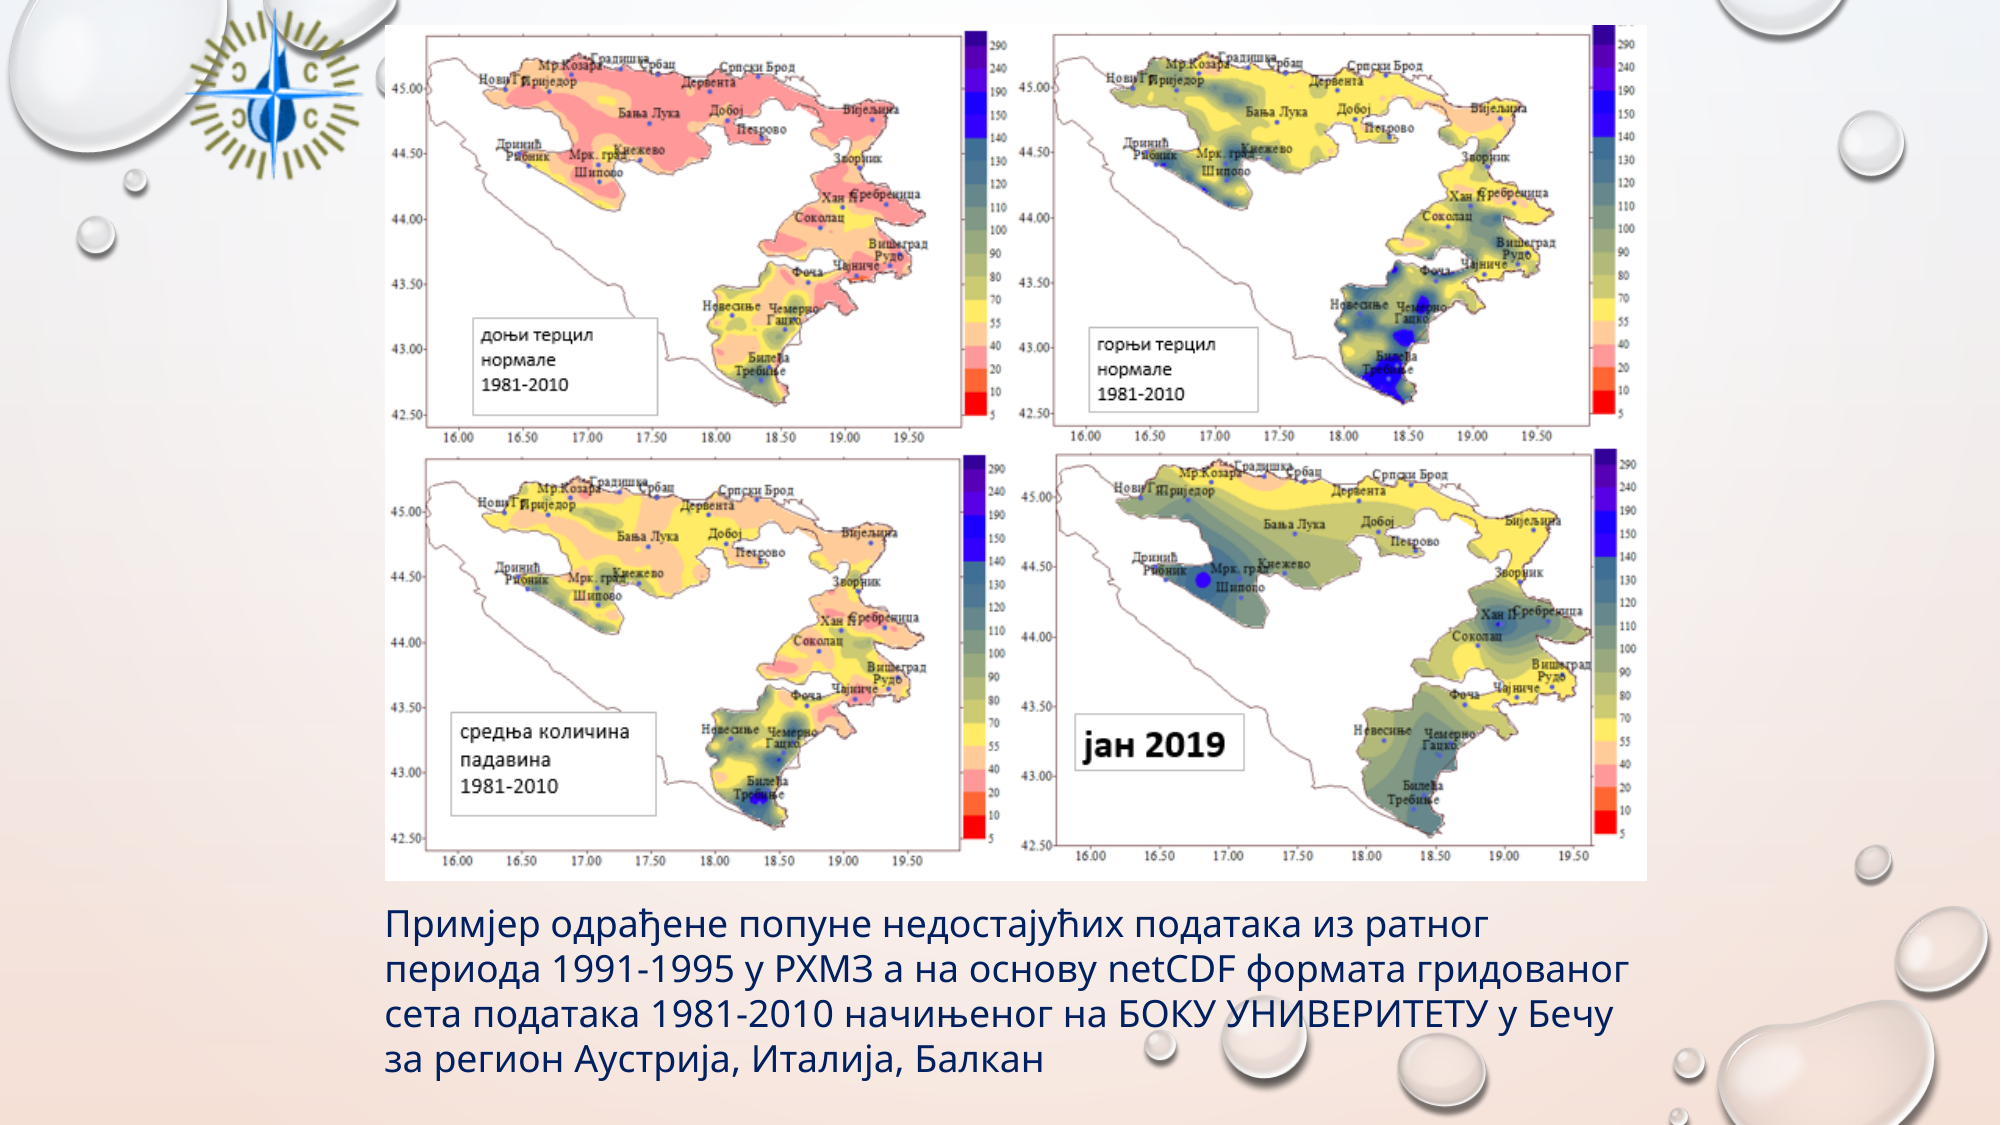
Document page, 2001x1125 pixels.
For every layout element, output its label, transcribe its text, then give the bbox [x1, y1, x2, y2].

text_box Примјер одрађене попуне недостајућих података из ратног периода 1991-1995 у РХМЗ а на основу netCDF формата гридованог сета података 1981-2010 начињеног на БОКУ УНИВЕРИТЕТУ у Бечу за регион Аустрија, Италија, Балкан [369, 892, 1662, 1088]
picture [0, 0, 2000, 1125]
